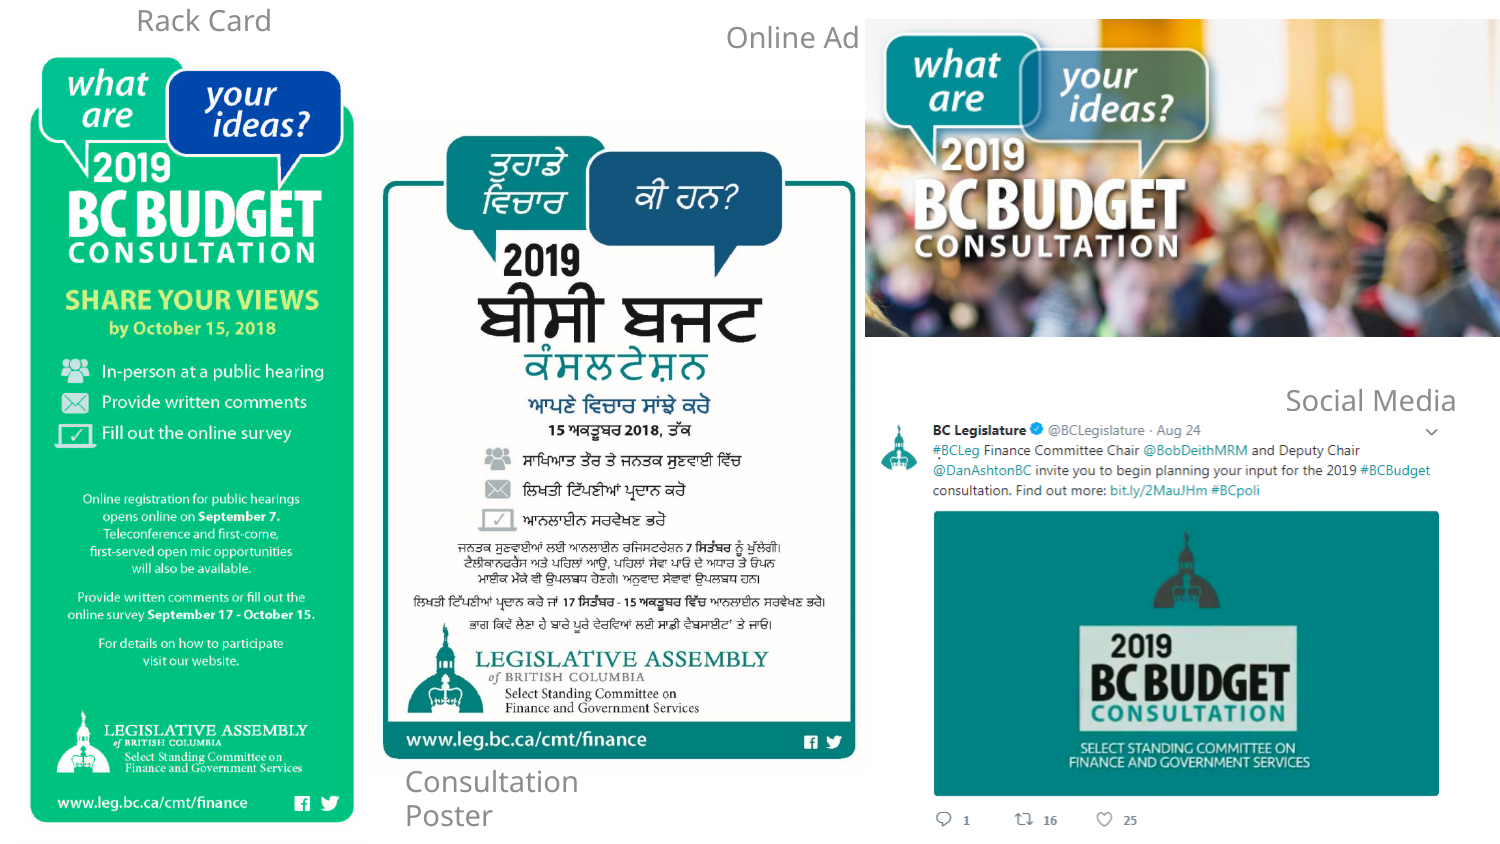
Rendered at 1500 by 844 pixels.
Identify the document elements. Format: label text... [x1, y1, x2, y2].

text_box Online Ad [714, 13, 889, 60]
text_box Consultation Poster [393, 773, 623, 839]
picture [12, 19, 1500, 844]
text_box Social Media [1274, 376, 1500, 423]
picture [875, 411, 1451, 837]
text_box Rack Card [125, 0, 369, 37]
